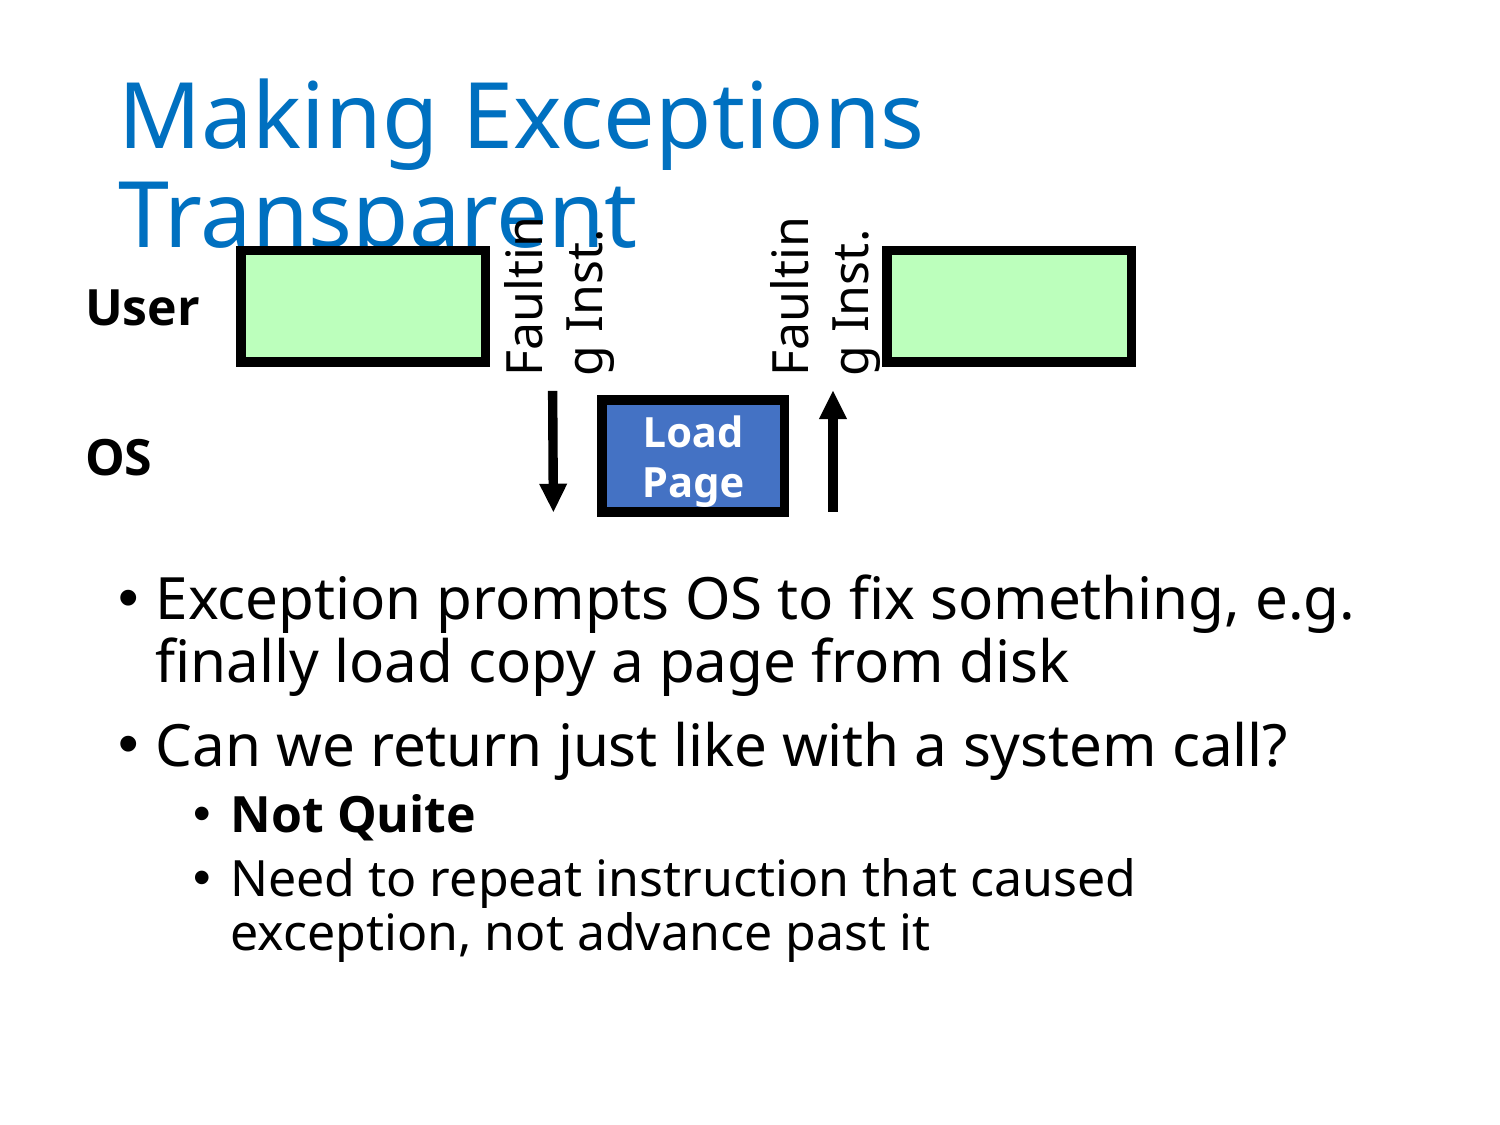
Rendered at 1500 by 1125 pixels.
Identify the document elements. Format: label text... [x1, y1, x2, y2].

text_box User [70, 268, 274, 344]
text_box Faulting Inst. [485, 173, 620, 391]
list Exception prompts OS to fix something, e.g. finally load copy a page from disk Can we return just like with a system call? Not Quite Need to repeat instruction that caused exception, not advance past it [103, 561, 1397, 1036]
text_box [886, 249, 1132, 363]
text_box [240, 249, 485, 363]
text_box Faulting Inst. [750, 174, 886, 392]
text_box Load Page [601, 399, 785, 513]
text_box OS [70, 418, 274, 493]
title Making Exceptions Transparent [103, 59, 1397, 278]
